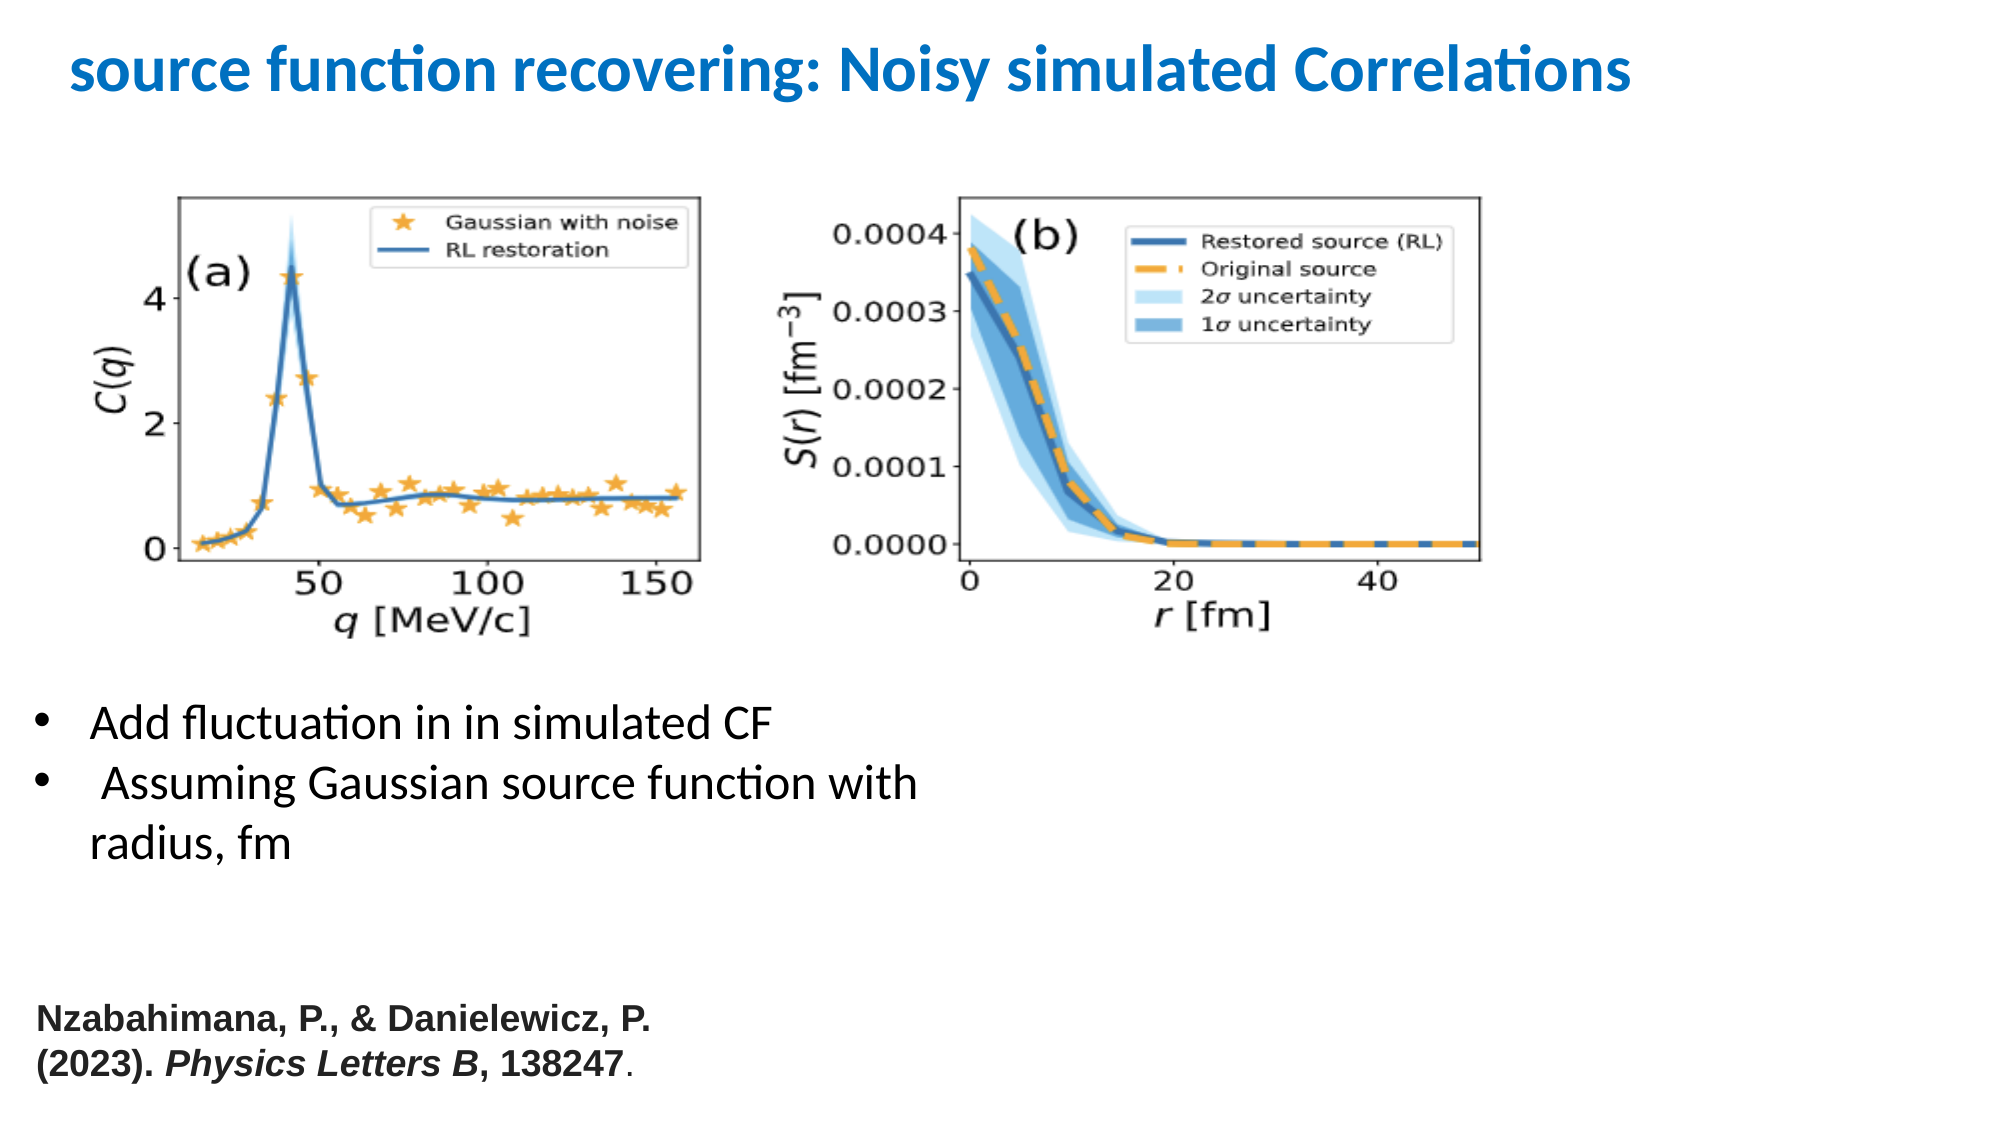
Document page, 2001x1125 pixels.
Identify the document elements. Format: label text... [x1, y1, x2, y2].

picture [50, 107, 1529, 672]
text_box Nzabahimana, P., & Danielewicz, P. (2023). Physics Letters B, 138247. [21, 986, 900, 1092]
